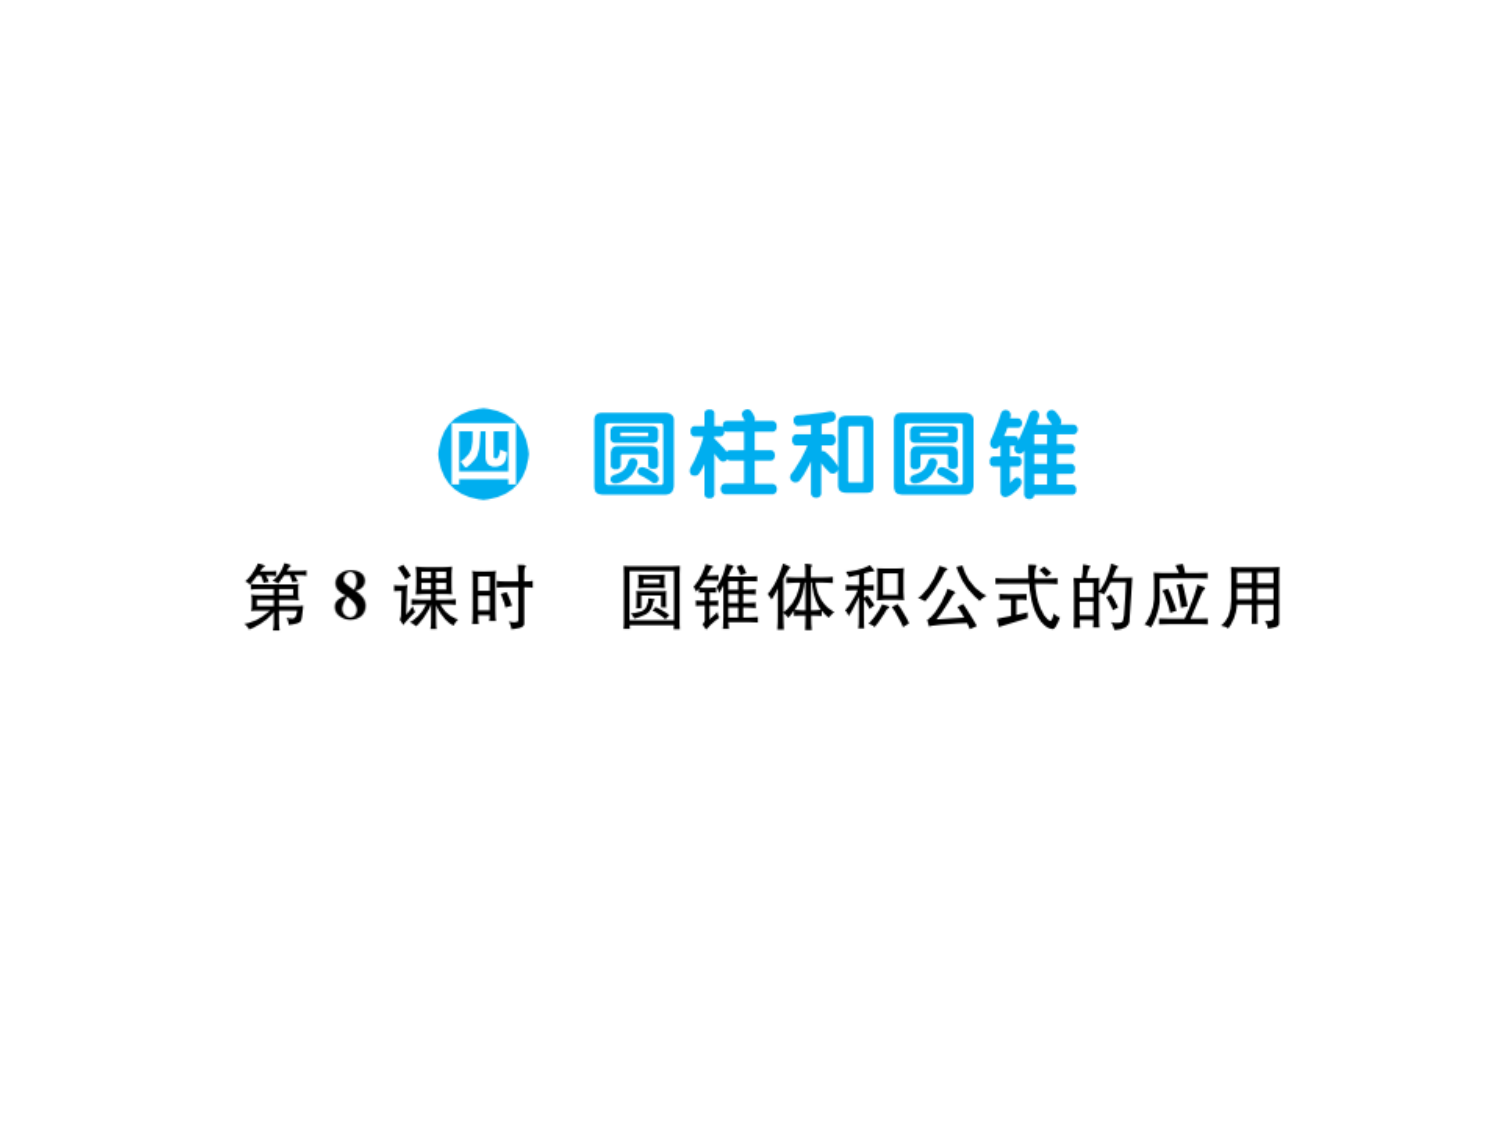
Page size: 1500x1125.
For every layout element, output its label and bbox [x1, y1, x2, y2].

picture [230, 553, 1288, 637]
picture [431, 397, 1088, 510]
